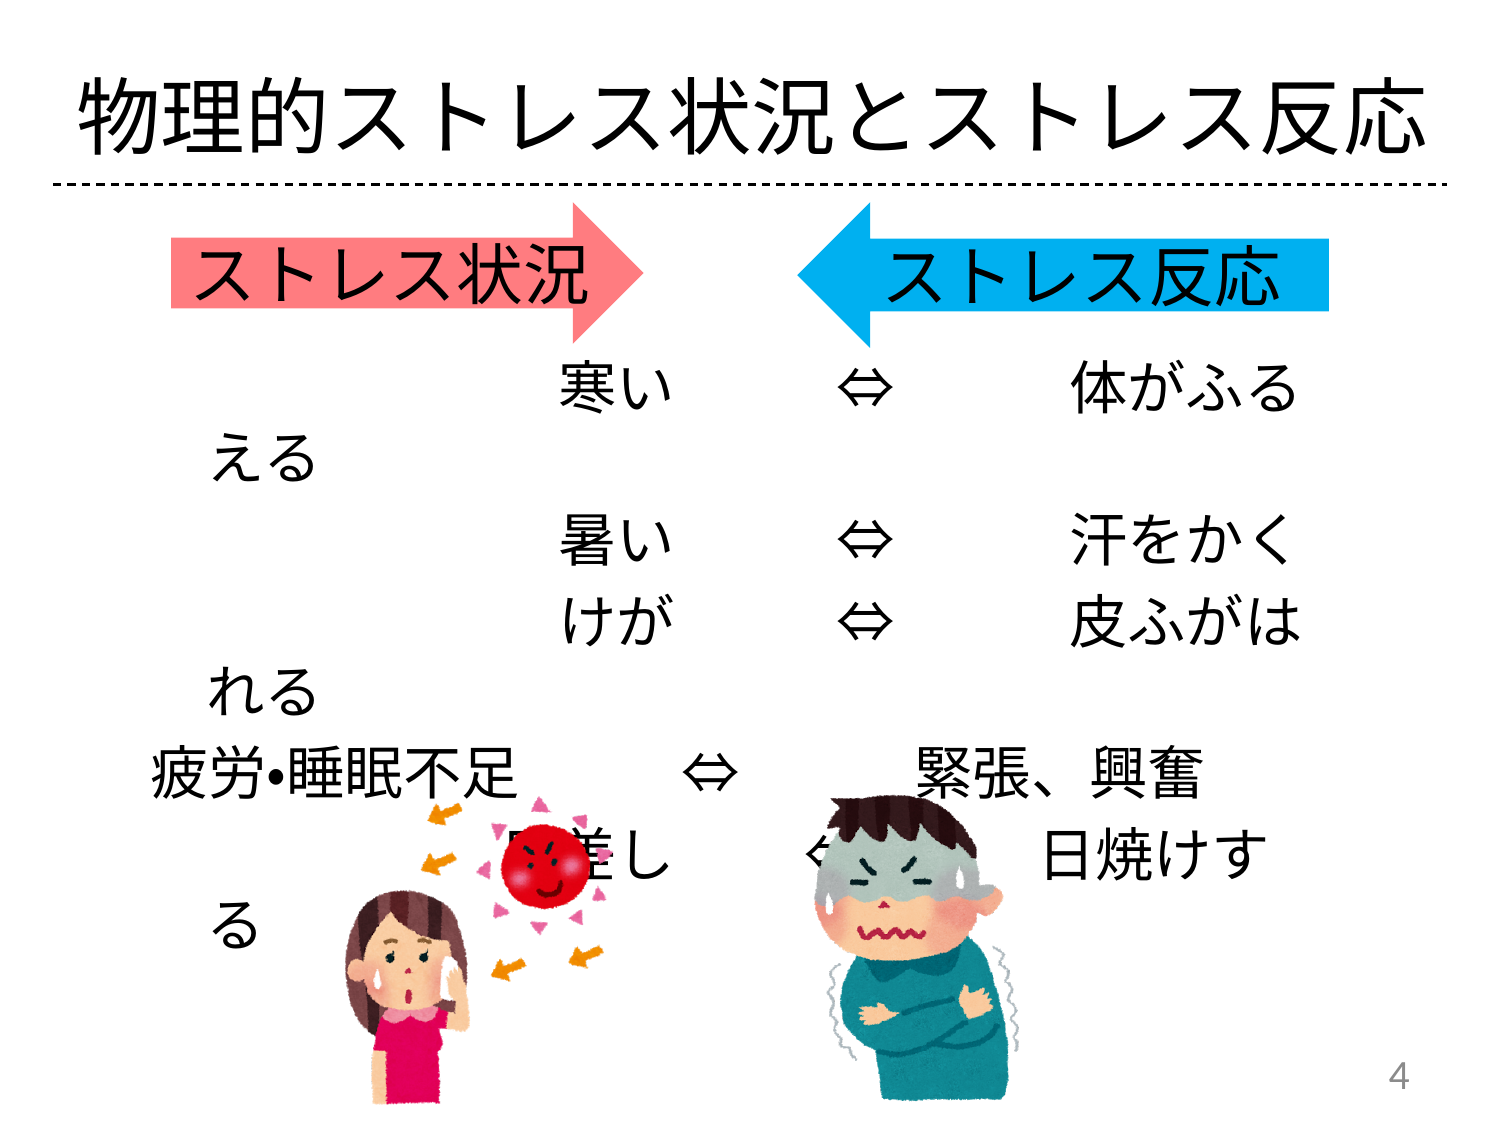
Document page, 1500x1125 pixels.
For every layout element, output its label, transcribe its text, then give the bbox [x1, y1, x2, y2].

text_box ストレス状況 [169, 200, 646, 346]
slide_number 4 [1074, 1042, 1425, 1103]
title 物理的ストレス状況とストレス反応 [53, 45, 1452, 185]
list 寒い ⇔ 体がふるえる 暑い ⇔ 汗をかく けが ⇔ 皮ふがはれる 疲労・睡眠不足 ⇔ 緊張、興奮 日差し ⇔ 日焼けする [135, 343, 1341, 809]
picture [808, 786, 1032, 1110]
text_box [744, 373, 1406, 925]
picture [324, 786, 621, 1110]
text_box ストレス反応 [795, 200, 1331, 350]
